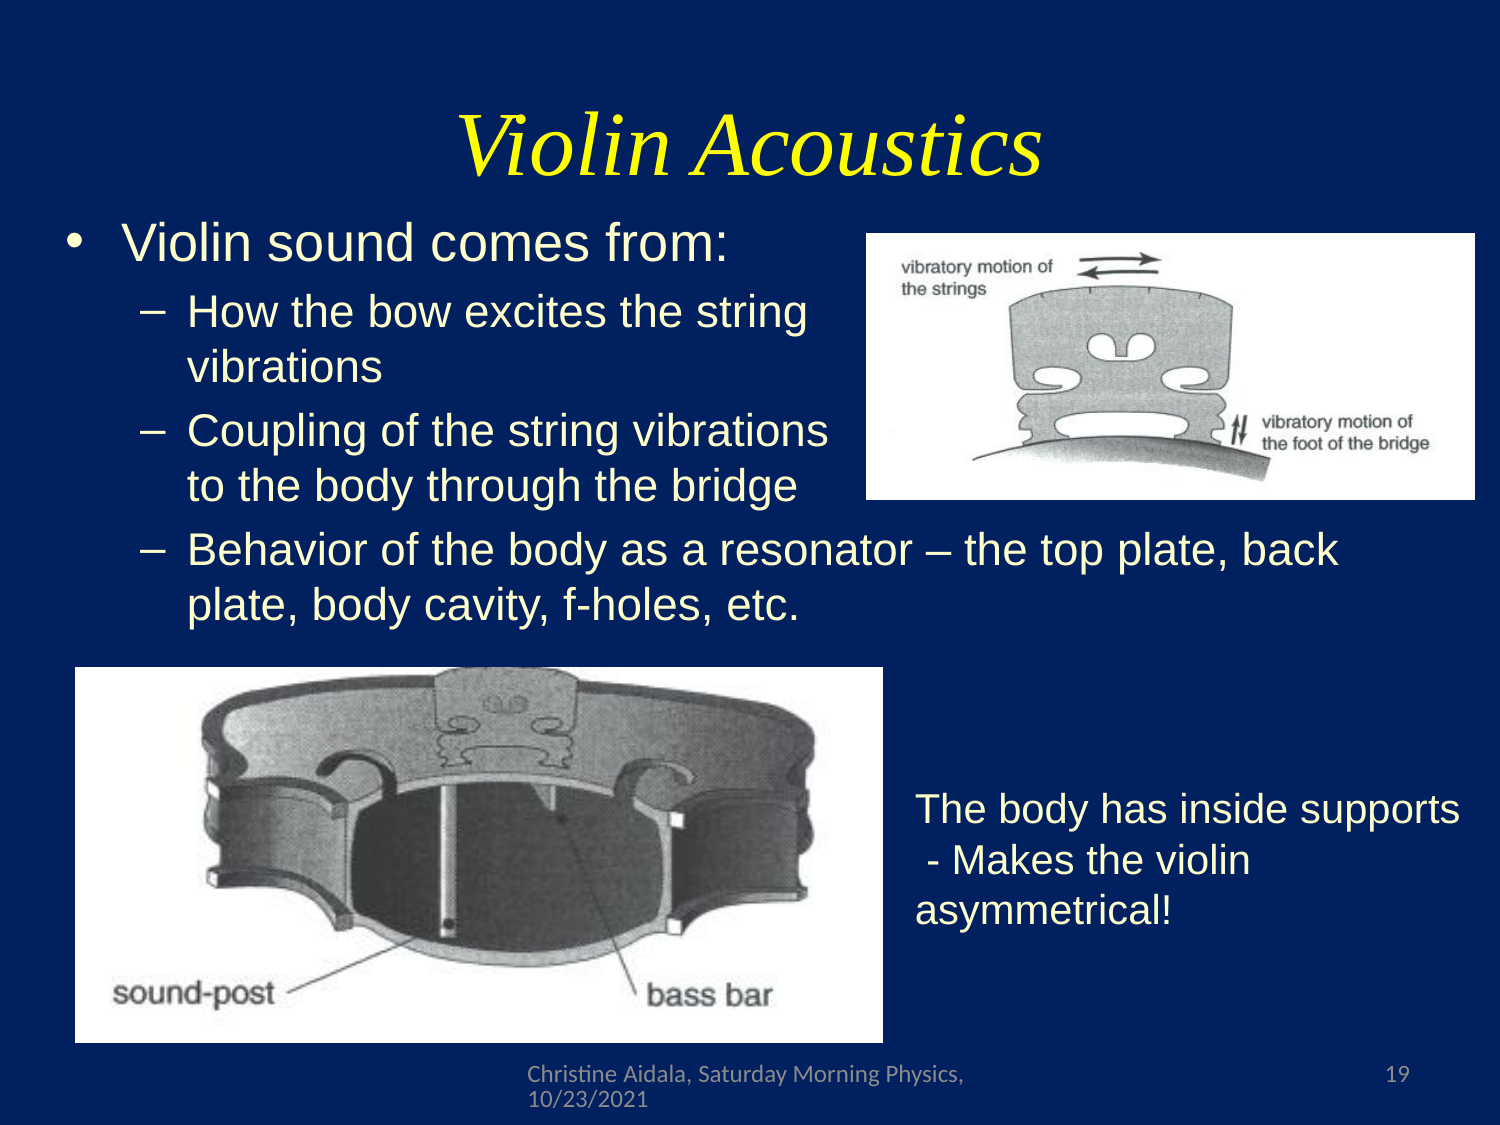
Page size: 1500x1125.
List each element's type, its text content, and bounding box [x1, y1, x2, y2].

title Violin Acoustics [75, 45, 1425, 231]
footer Christine Aidala, Saturday Morning Physics, 10/23/2021 [512, 1042, 988, 1103]
text_box The body has inside supports - Makes the violin asymmetrical! [899, 774, 1488, 940]
picture [866, 233, 1476, 501]
picture [74, 667, 884, 1043]
slide_number 19 [1074, 1042, 1425, 1103]
list Violin sound comes from: How the bow excites the string vibrations Coupling of the string vibrations to the body through the bridge Behavior of the body as a resonator – the top plate, back plate, body cavity, f-holes, etc. [50, 200, 1400, 650]
